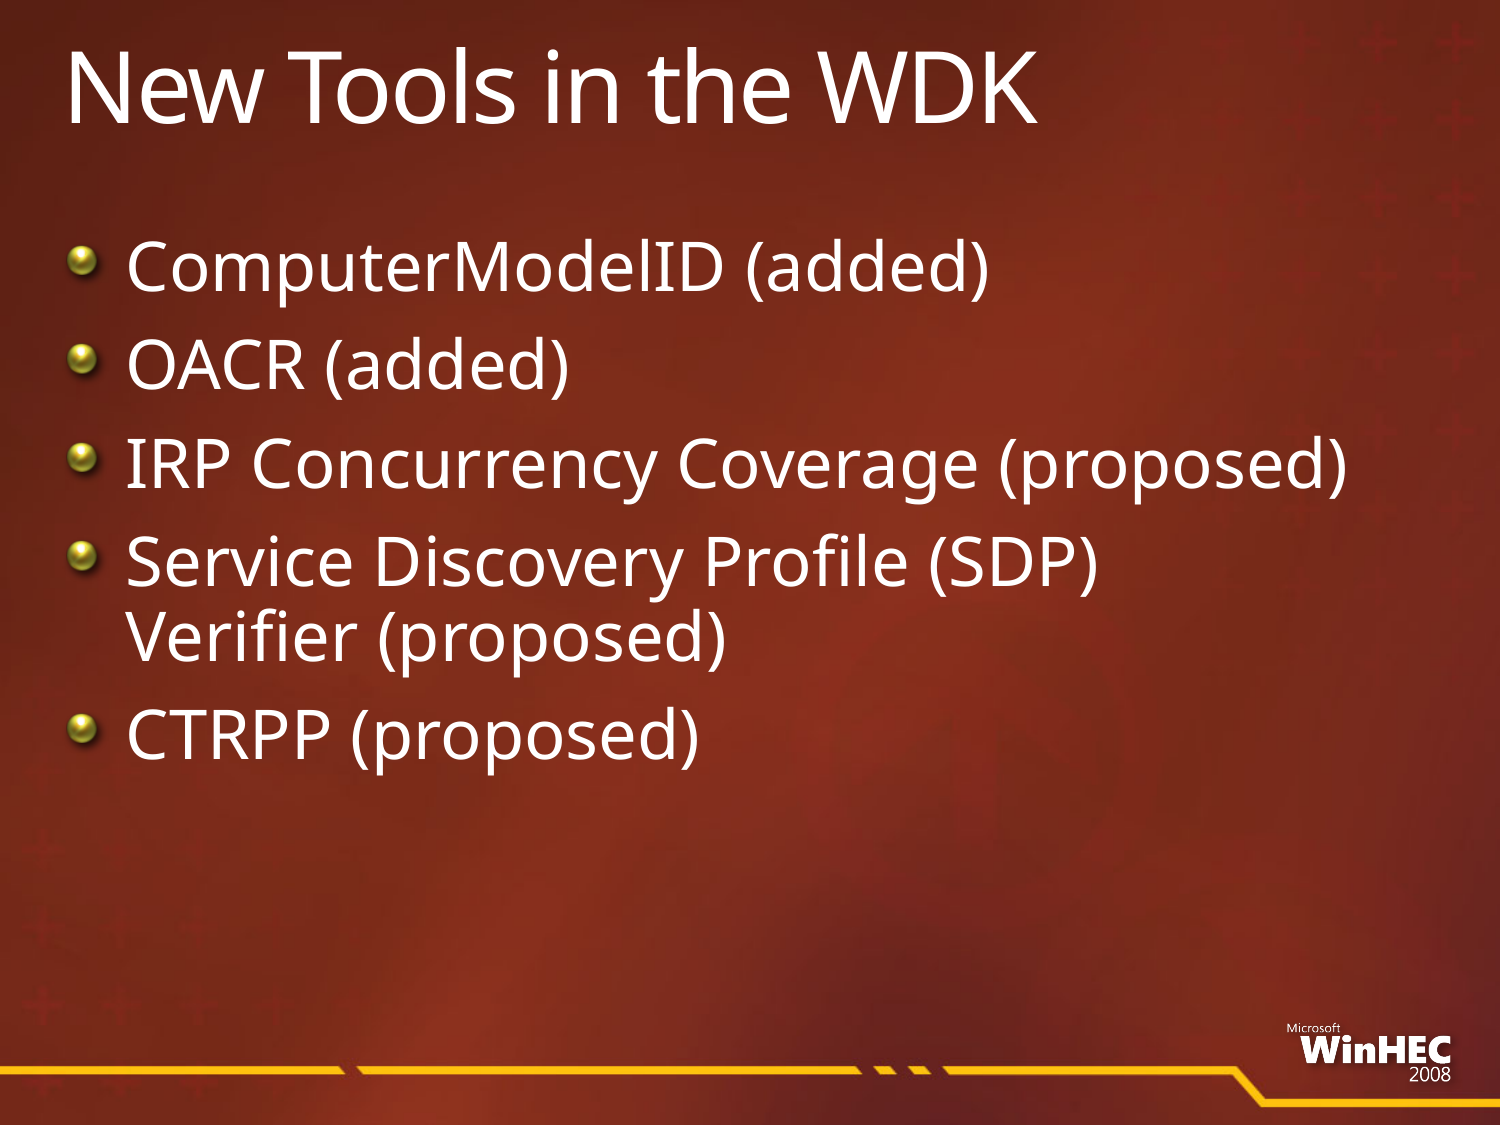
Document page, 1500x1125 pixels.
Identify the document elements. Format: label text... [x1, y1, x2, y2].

picture [0, 0, 1500, 1125]
list ComputerModelID (added) OACR (added) IRP Concurrency Coverage (proposed) Service Discovery Profile (SDP) Verifier (proposed) CTRPP (proposed) [62, 231, 1438, 784]
title New Tools in the WDK [62, 37, 1438, 147]
